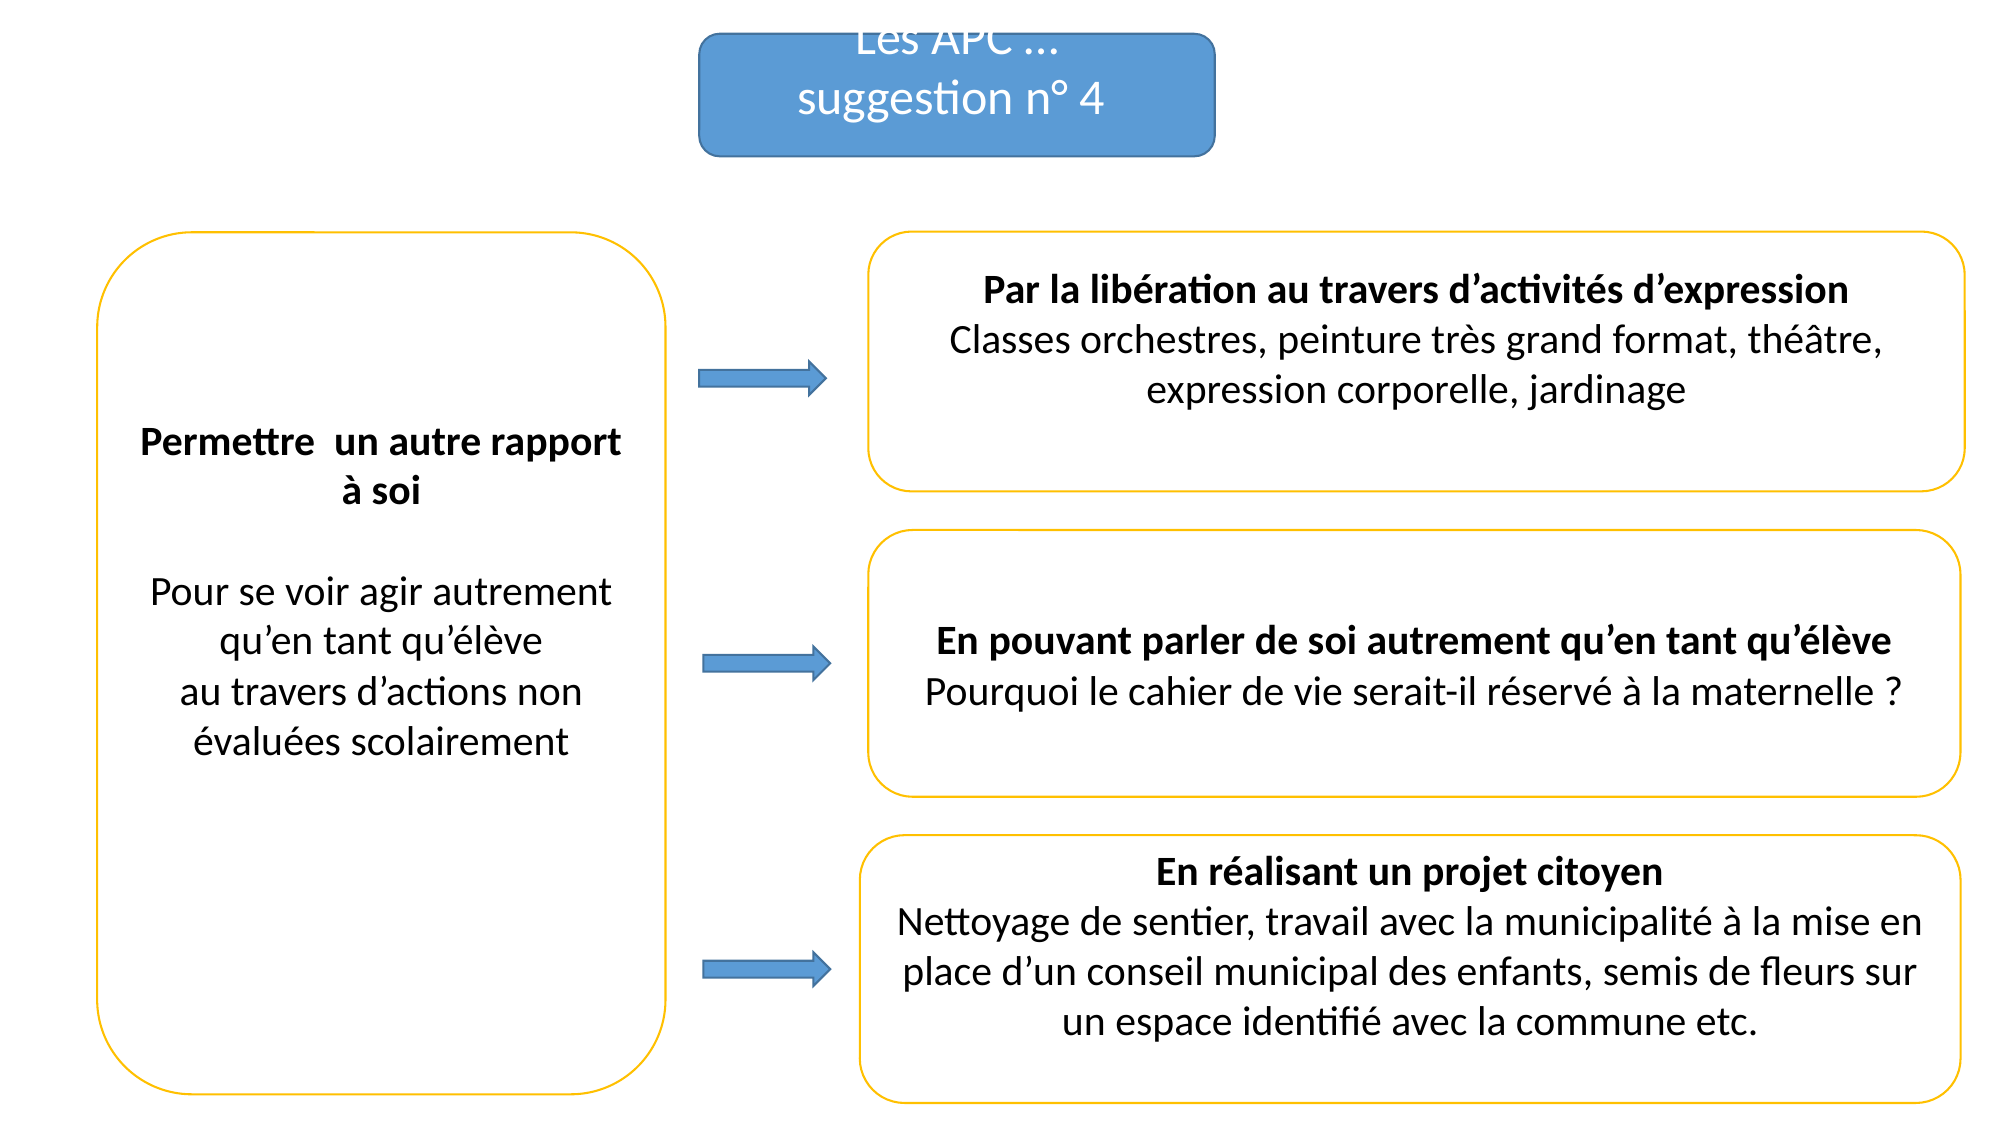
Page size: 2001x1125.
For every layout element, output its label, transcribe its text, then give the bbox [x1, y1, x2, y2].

text_box [698, 358, 828, 398]
text_box [702, 644, 832, 683]
text_box En réalisant un projet citoyen Nettoyage de sentier, travail avec la municipalité à la mise en place d’un conseil municipal des enfants, semis de fleurs sur un espace identifié avec la commune etc. [858, 834, 1962, 1105]
text_box Les APC … suggestion n° 4 [698, 32, 1216, 158]
text_box [702, 949, 832, 989]
text_box En pouvant parler de soi autrement qu’en tant qu’élève Pourquoi le cahier de vie serait-il réservé à la maternelle ? [867, 528, 1962, 798]
text_box Permettre un autre rapport à soi Pour se voir agir autrement qu’en tant qu’élève au travers d’actions non évaluées scolairement [96, 231, 667, 1096]
text_box Par la libération au travers d’activités d’expression Classes orchestres, peinture très grand format, théâtre, expression corporelle, jardinage [867, 230, 1966, 493]
